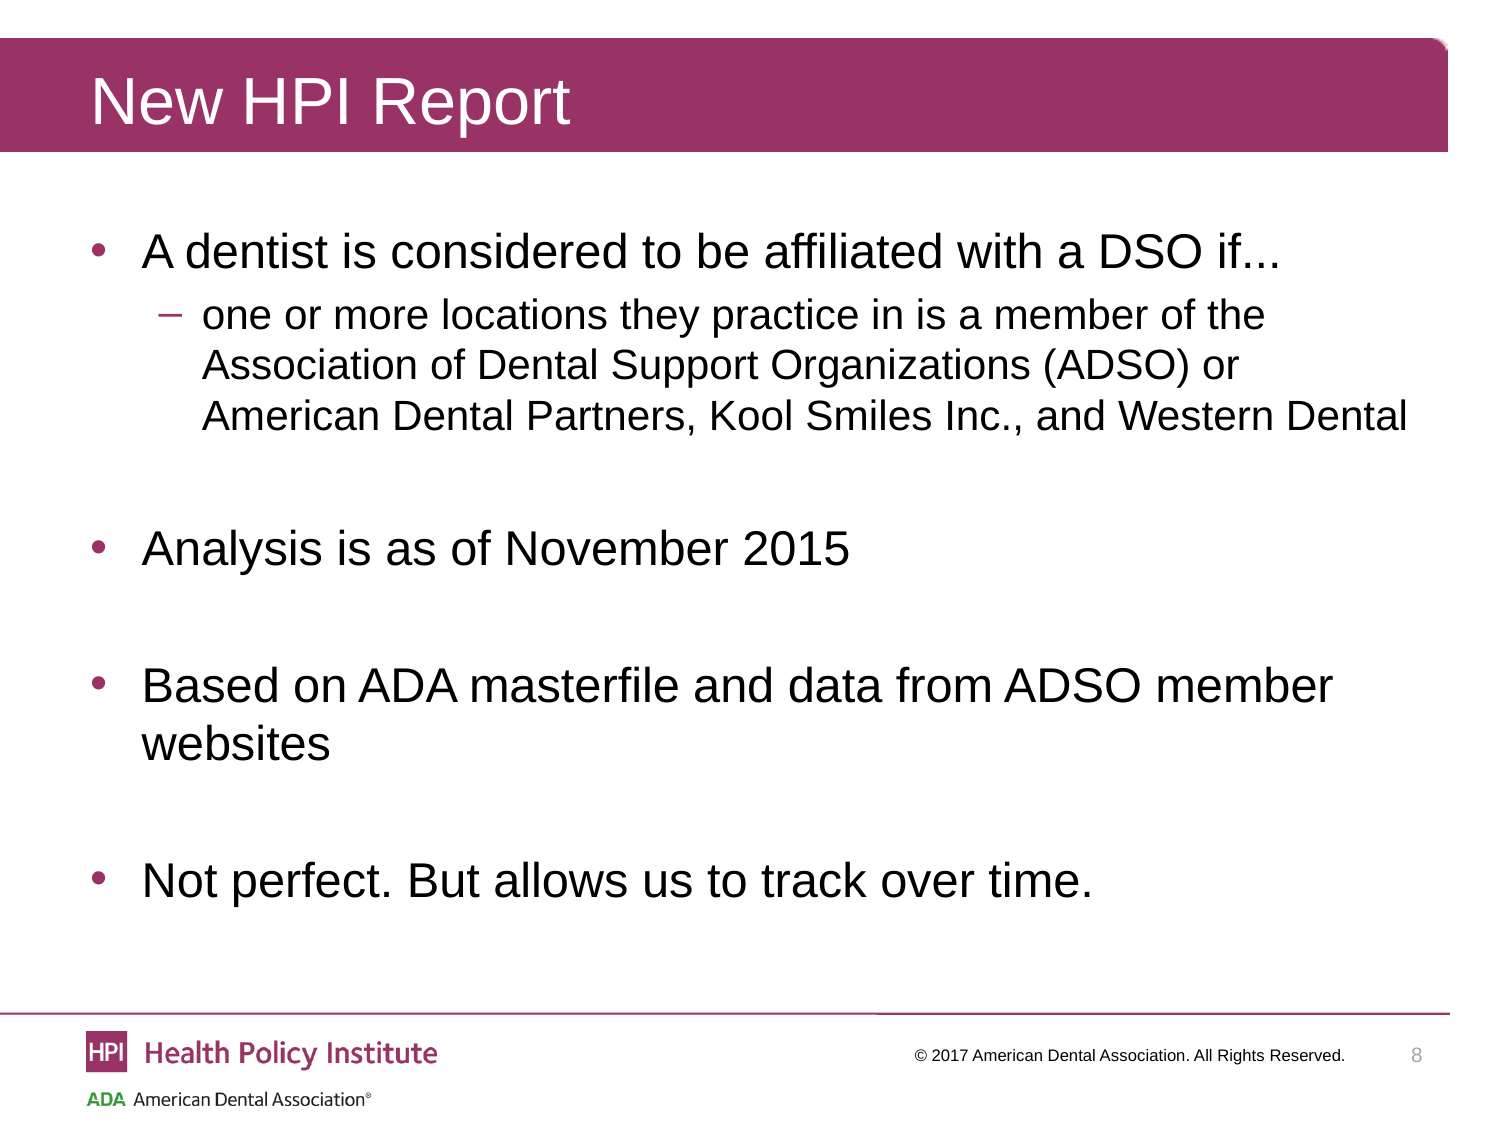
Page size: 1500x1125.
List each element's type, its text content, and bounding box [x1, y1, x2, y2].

title New HPI Report [75, 45, 1425, 150]
picture [0, 38, 1448, 152]
list A dentist is considered to be affiliated with a DSO if... one or more locations they practice in is a member of the Association of Dental Support Organizations (ADSO) or American Dental Partners, Kool Smiles Inc., and Western Dental Analysis is as of November 2015 Based on ADA masterfile and data from ADSO member websites Not perfect. But allows us to track over time. [75, 212, 1438, 955]
picture [86, 1031, 437, 1106]
